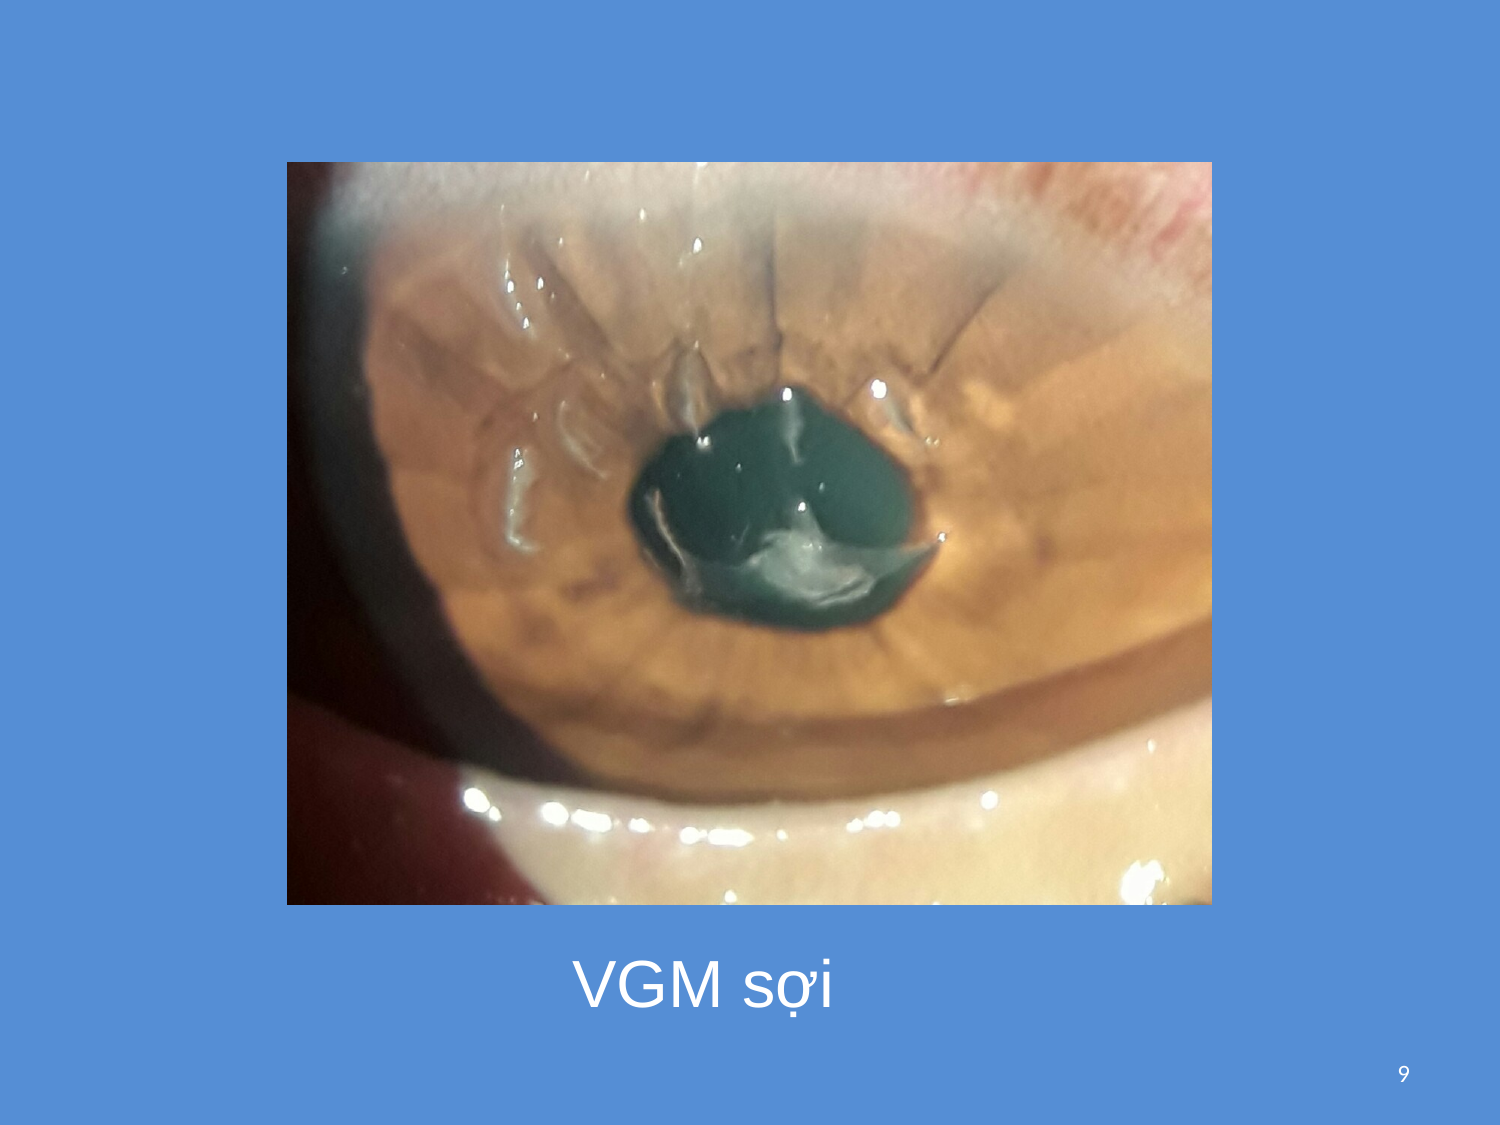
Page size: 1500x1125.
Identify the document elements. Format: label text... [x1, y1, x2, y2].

slide_number 9 [1074, 1042, 1425, 1103]
title VGM sợi [37, 887, 1388, 1075]
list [287, 162, 1213, 906]
